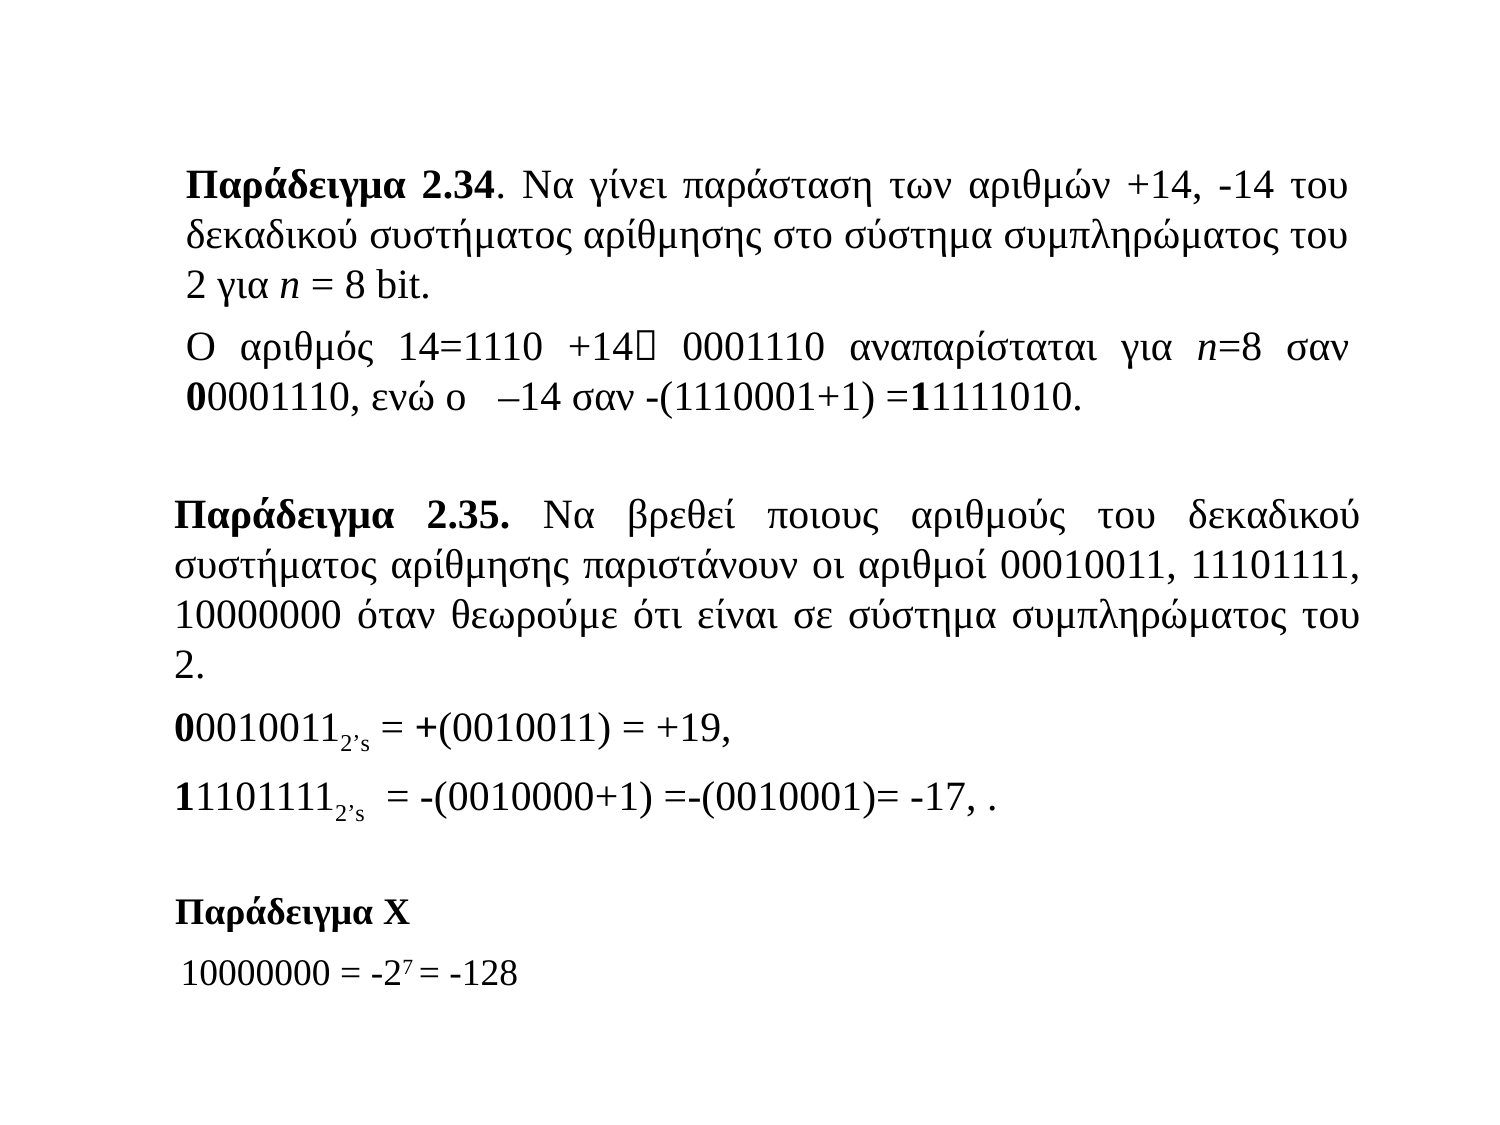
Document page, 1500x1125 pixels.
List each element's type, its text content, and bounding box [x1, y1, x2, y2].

text_box Παράδειγμα 2.35. Να βρεθεί ποιους αριθμούς του δεκαδικού συστήματος αρίθμησης παριστάνουν οι αριθμοί 00010011, 11101111, 10000000 όταν θεωρούμε ότι είναι σε σύστημα συμπληρώματος του 2. 000100112’s = +(0010011) = +19, 111011112’s = -(0010000+1) =-(0010001)= -17, . [159, 479, 1376, 834]
text_box Παράδειγμα 2.34. Να γίνει παράσταση των αριθμών +14, -14 του δεκαδικού συστήματος αρίθμησης στο σύστημα συμπληρώματος του 2 για n = 8 bit. Ο αριθμός 14=1110 +14 0001110 αναπαρίσταται για n=8 σαν 00001110, ενώ ο –14 σαν -(1110001+1) =11111010. [171, 149, 1365, 427]
text_box Παράδειγμα X [160, 879, 435, 940]
text_box 10000000 = -27 = -128 [165, 940, 534, 1007]
